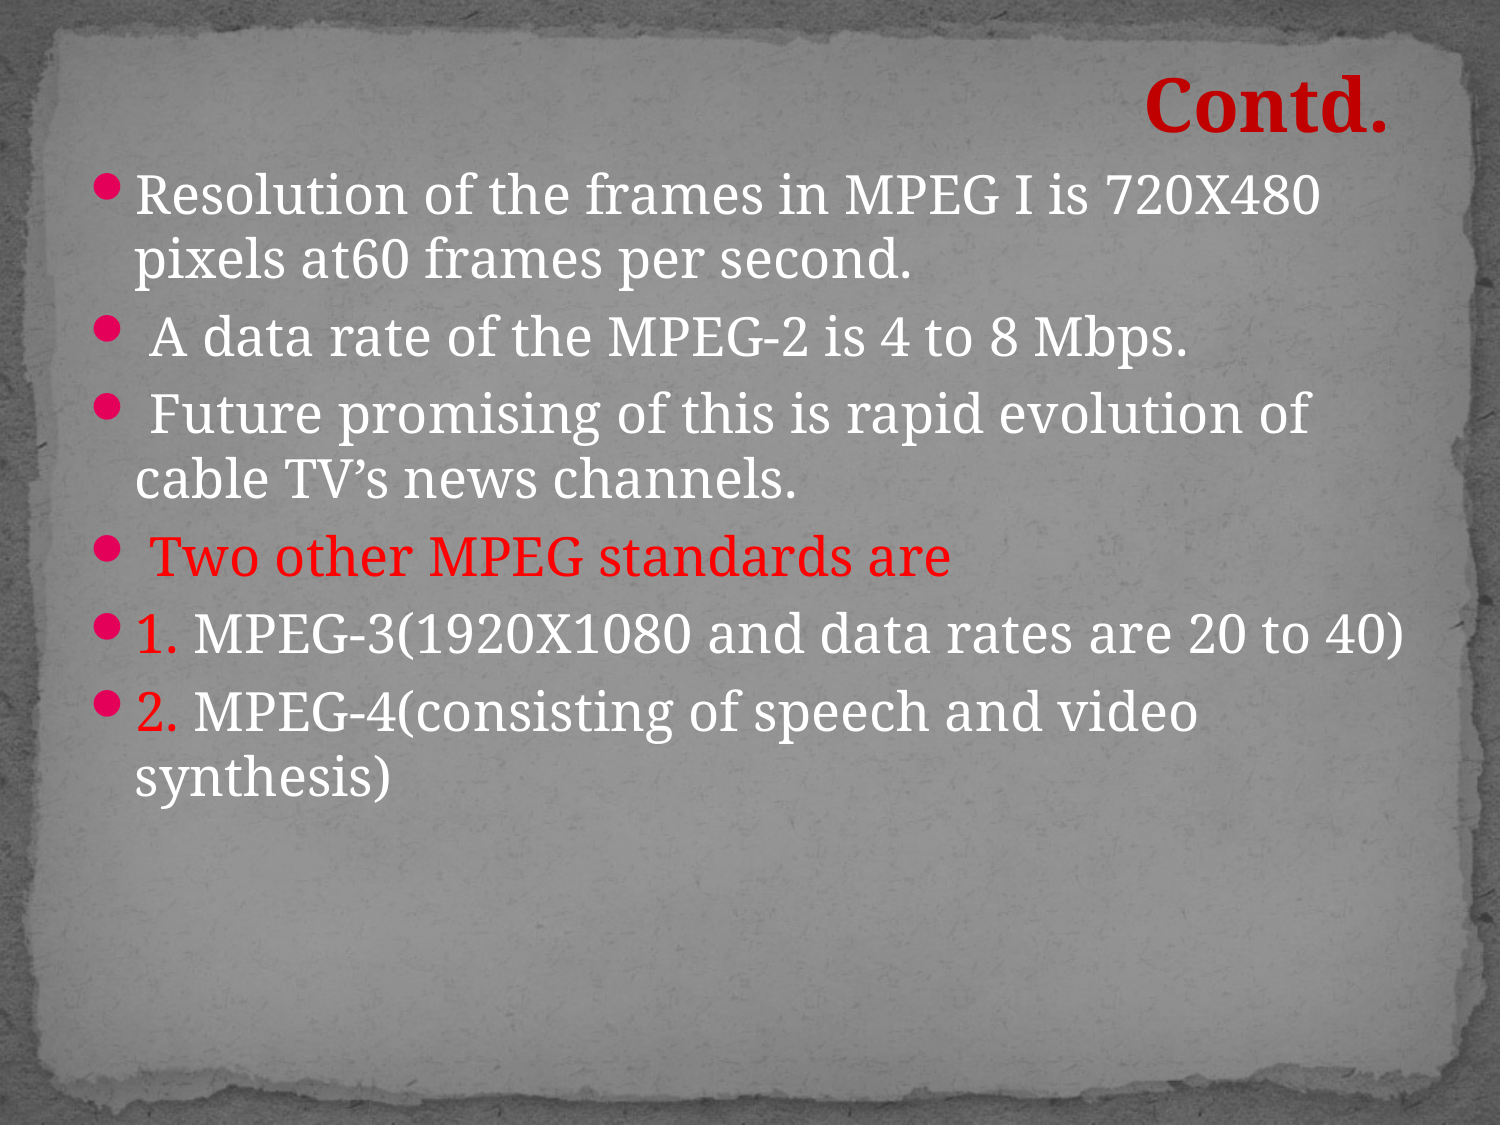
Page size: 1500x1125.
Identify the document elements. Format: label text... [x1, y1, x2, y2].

list Contd. Resolution of the frames in MPEG I is 720X480 pixels at60 frames per second. A data rate of the MPEG-2 is 4 to 8 Mbps. Future promising of this is rapid evolution of cable TV’s news channels. Two other MPEG standards are 1. MPEG-3(1920X1080 and data rates are 20 to 40) 2. MPEG-4(consisting of speech and video synthesis) [75, 50, 1425, 986]
